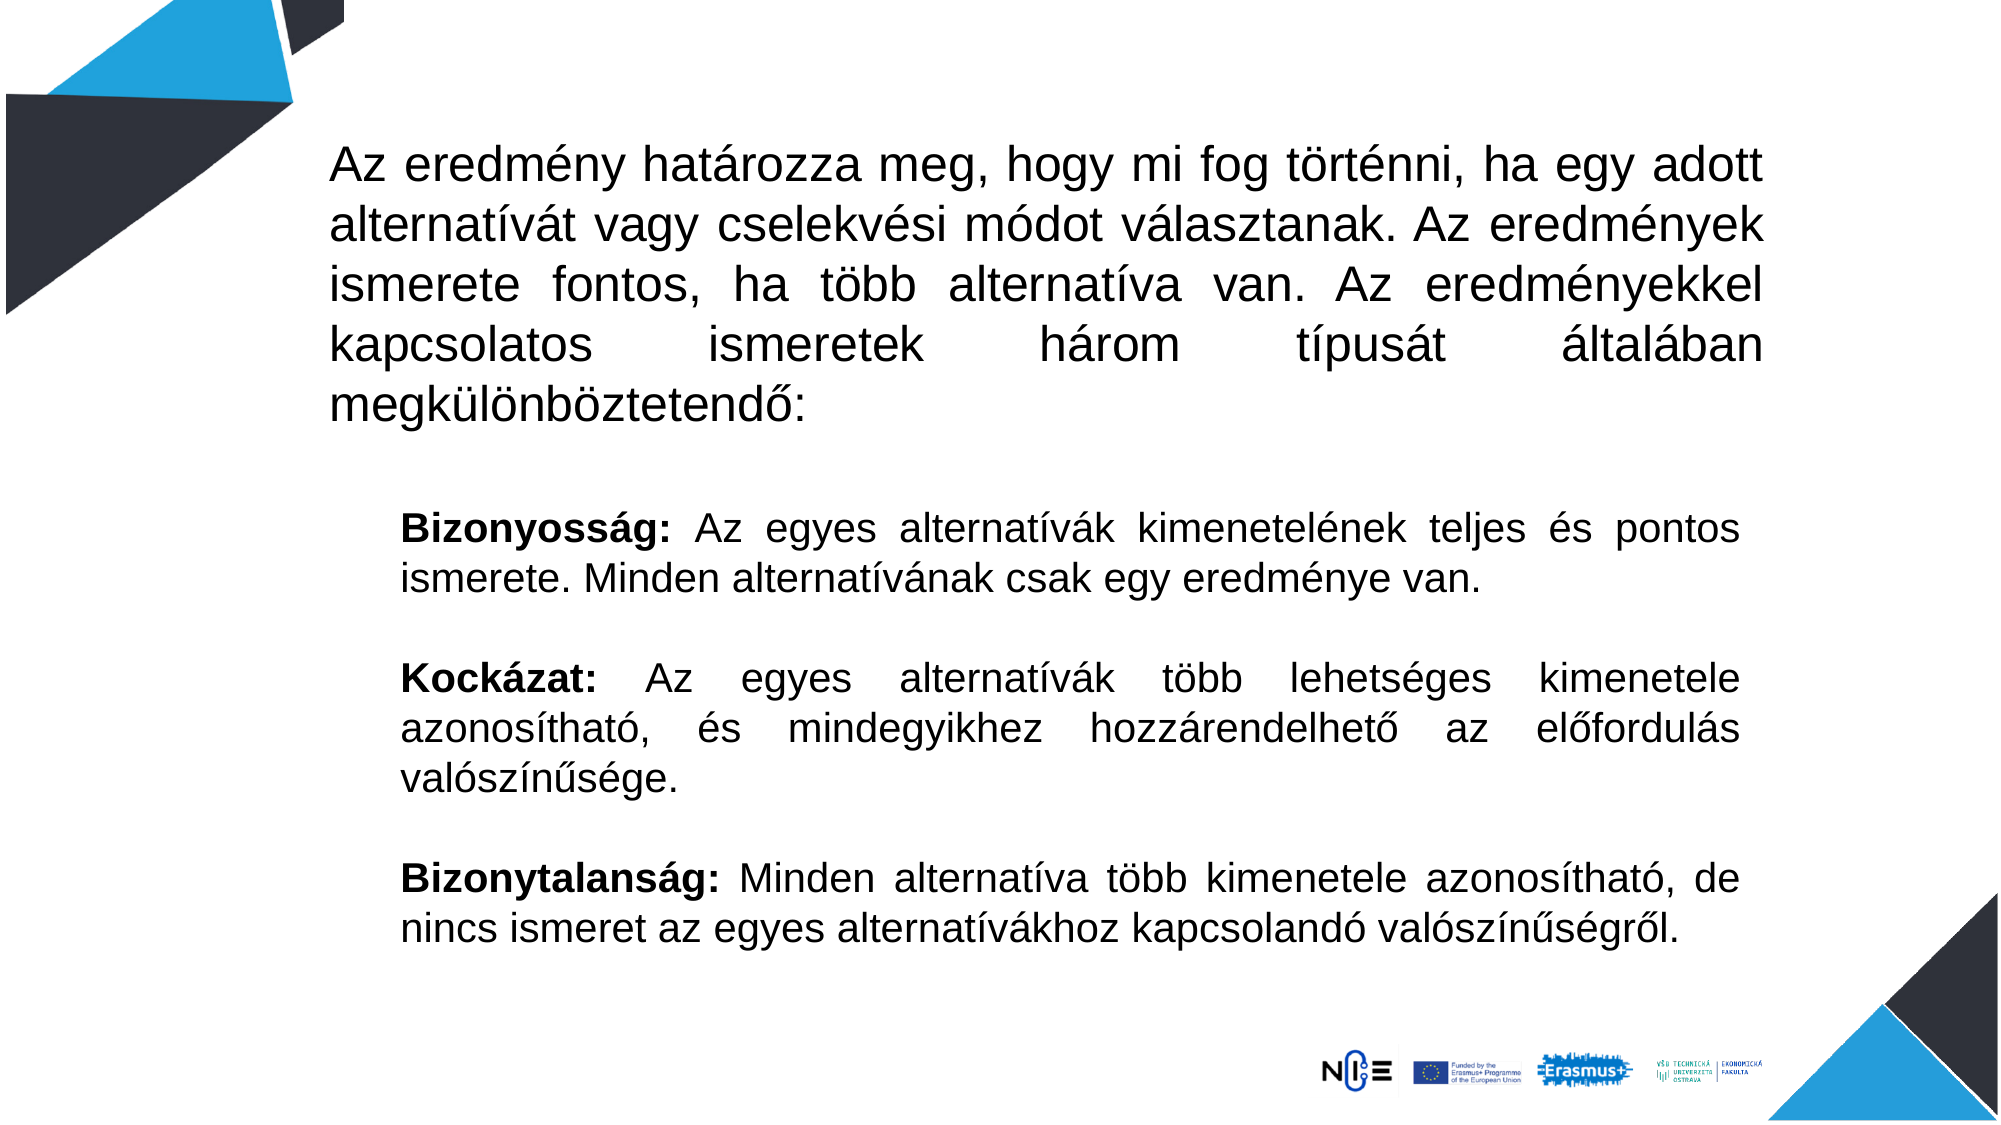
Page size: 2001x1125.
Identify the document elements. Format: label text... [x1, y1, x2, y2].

text_box Az eredmény határozza meg, hogy mi fog történni, ha egy adott alternatívát vagy cselekvési módot választanak. Az eredmények ismerete fontos, ha több alternatíva van. Az eredményekkel kapcsolatos ismeretek három típusát általában megkülönböztetendő: [314, 124, 1780, 500]
picture [1308, 888, 2000, 1125]
text_box Bizonyosság: Az egyes alternatívák kimenetelének teljes és pontos ismerete. Minden alternatívának csak egy eredménye van. Kockázat: Az egyes alternatívák több lehetséges kimenetele azonosítható, és mindegyikhez hozzárendelhető az előfordulás valószínűsége. Bizonytalanság: Minden alternatíva több kimenetele azonosítható, de nincs ismeret az egyes alternatívákhoz kapcsolandó valószínűségről. [385, 443, 1756, 959]
picture [6, 0, 344, 318]
